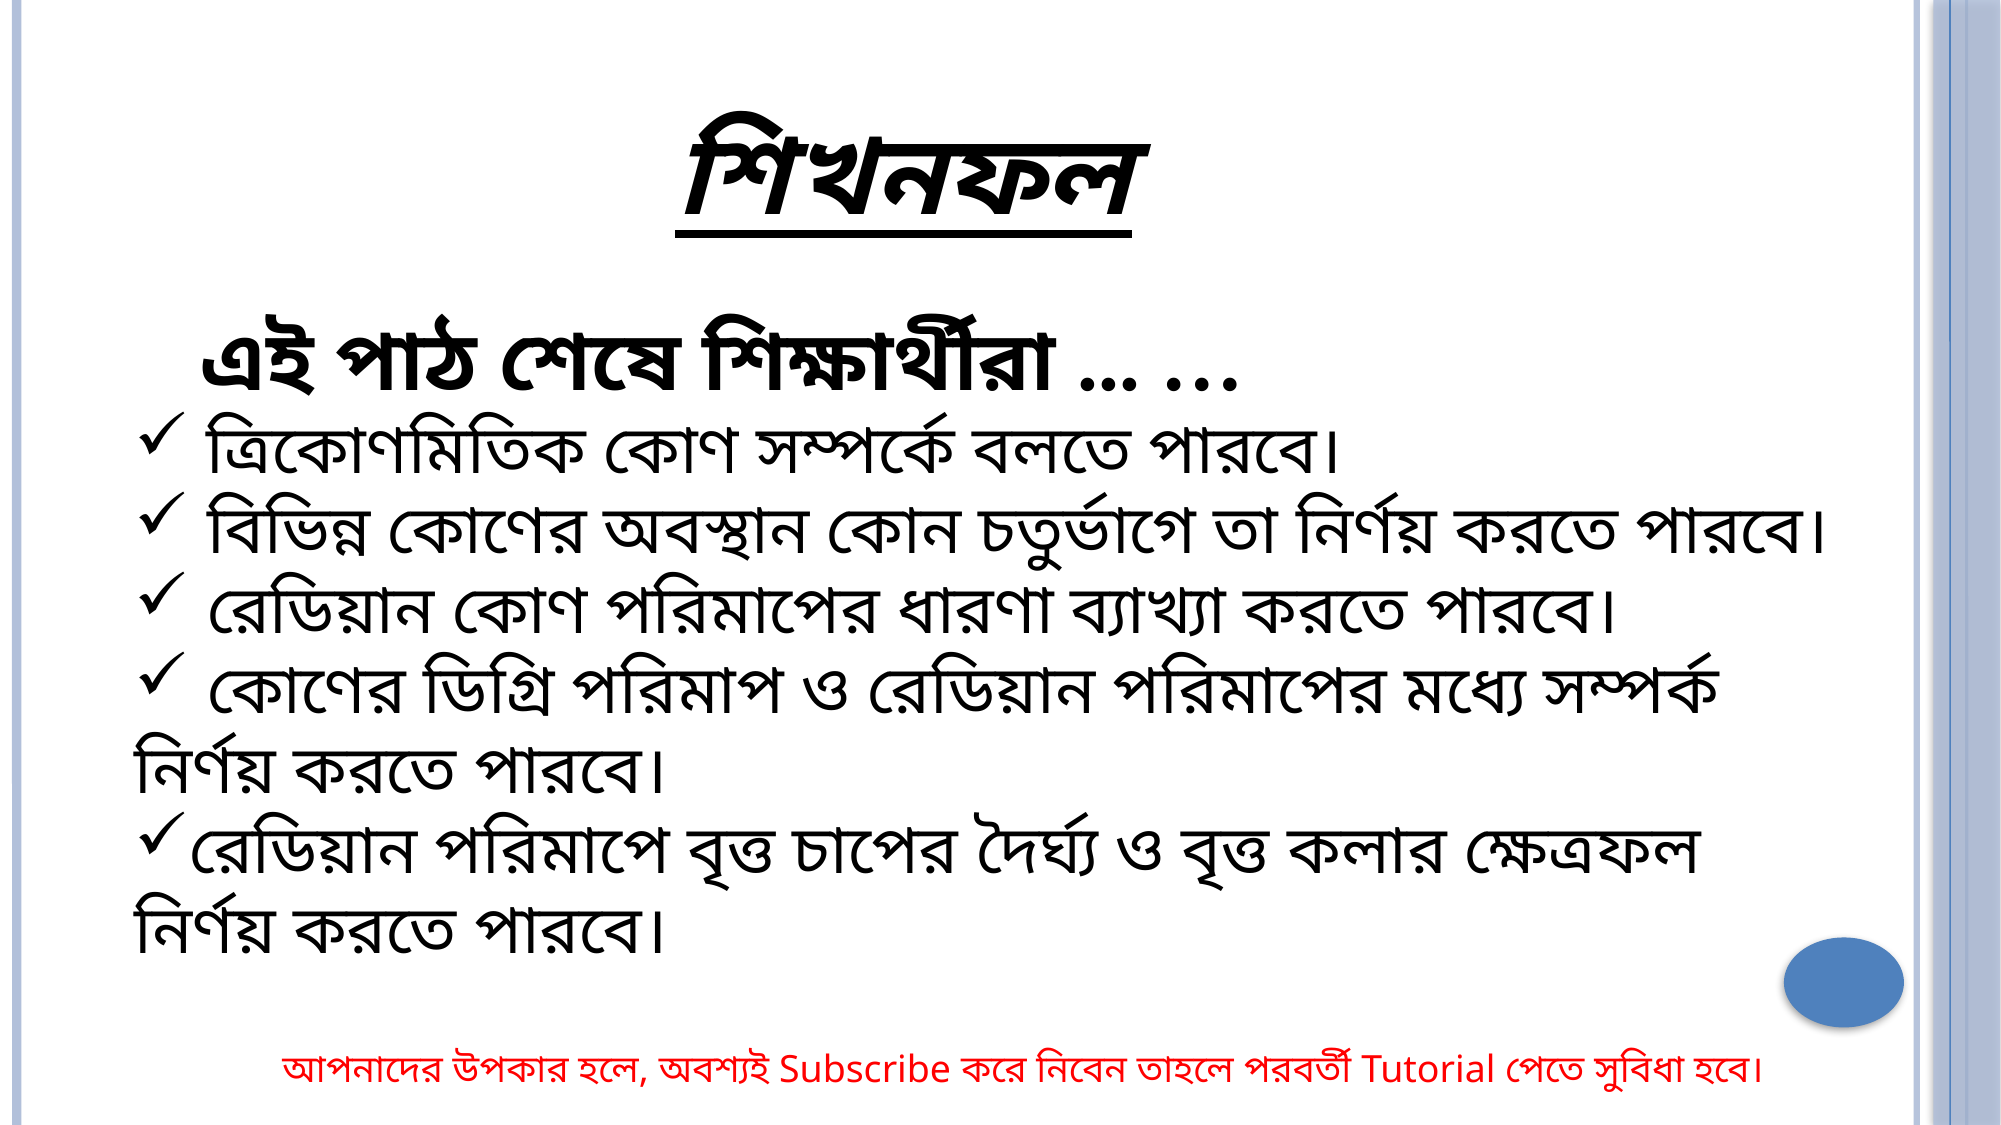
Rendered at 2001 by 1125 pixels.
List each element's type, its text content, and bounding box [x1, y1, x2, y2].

text_box আপনাদের উপকার হলে, অবশ্যই Subscribe করে নিবেন তাহলে পরবর্তী Tutorial পেতে সুবিধা হবে। [267, 1037, 1913, 1098]
text_box শিখনফল [447, 94, 1360, 245]
text_box এই পাঠ শেষে শিক্ষার্থীরা ... … ত্রিকোণমিতিক কোণ সম্পর্কে বলতে পারবে। বিভিন্ন কোণের অবস্থান কোন চতুর্ভাগে তা নির্ণয় করতে পারবে। রেডিয়ান কোণ পরিমাপের ধারণা ব্যাখ্যা করতে পারবে। কোণের ডিগ্রি পরিমাপ ও রেডিয়ান পরিমাপের মধ্যে সম্পর্ক নির্ণয় করতে পারবে। রেডিয়ান পরিমাপে বৃত্ত চাপের দৈর্ঘ্য ও বৃত্ত কলার ক্ষেত্রফল নির্ণয় করতে পারবে। [119, 299, 1863, 1055]
